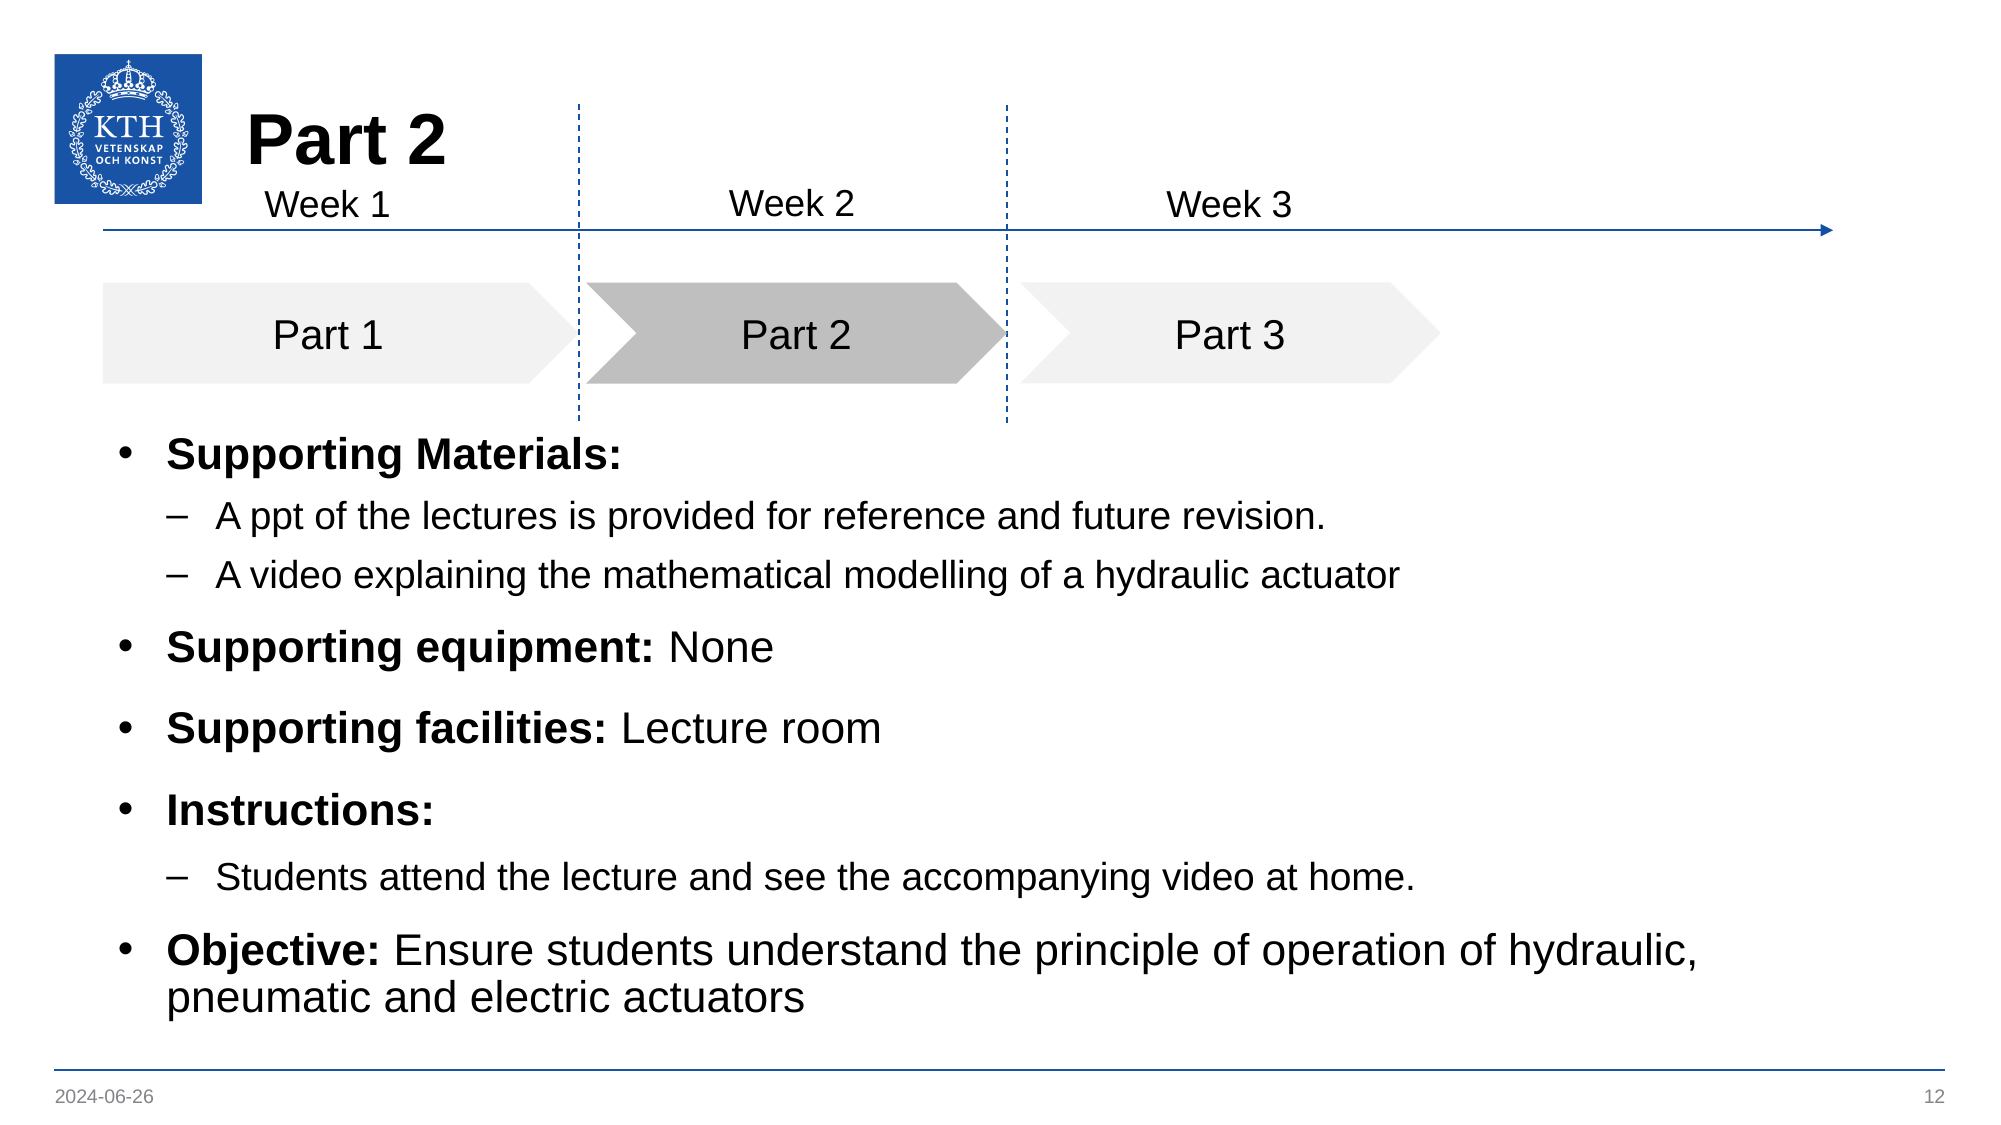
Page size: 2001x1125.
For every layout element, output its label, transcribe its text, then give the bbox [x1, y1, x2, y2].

text_box Part 3 [1019, 282, 1441, 384]
title Part 2 [231, 55, 1884, 203]
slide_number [54, 1082, 505, 1109]
text_box Week 2 [713, 171, 872, 229]
slide_number 12 [1495, 1082, 1946, 1109]
text_box Week 1 [249, 172, 408, 229]
text_box Part 1 [102, 282, 574, 384]
text_box Week 3 [1151, 172, 1310, 229]
text_box Part 2 [586, 282, 1002, 384]
list Supporting Materials: A ppt of the lectures is provided for reference and future revision. A video explaining the mathematical modelling of a hydraulic actuator Supporting equipment: None Supporting facilities: Lecture room Instructions: Students attend the lecture and see the accompanying video at home. Objective: Ensure students understand the principle of operation of hydraulic, pneumatic and electric actuators [102, 423, 1886, 983]
picture [54, 54, 202, 204]
